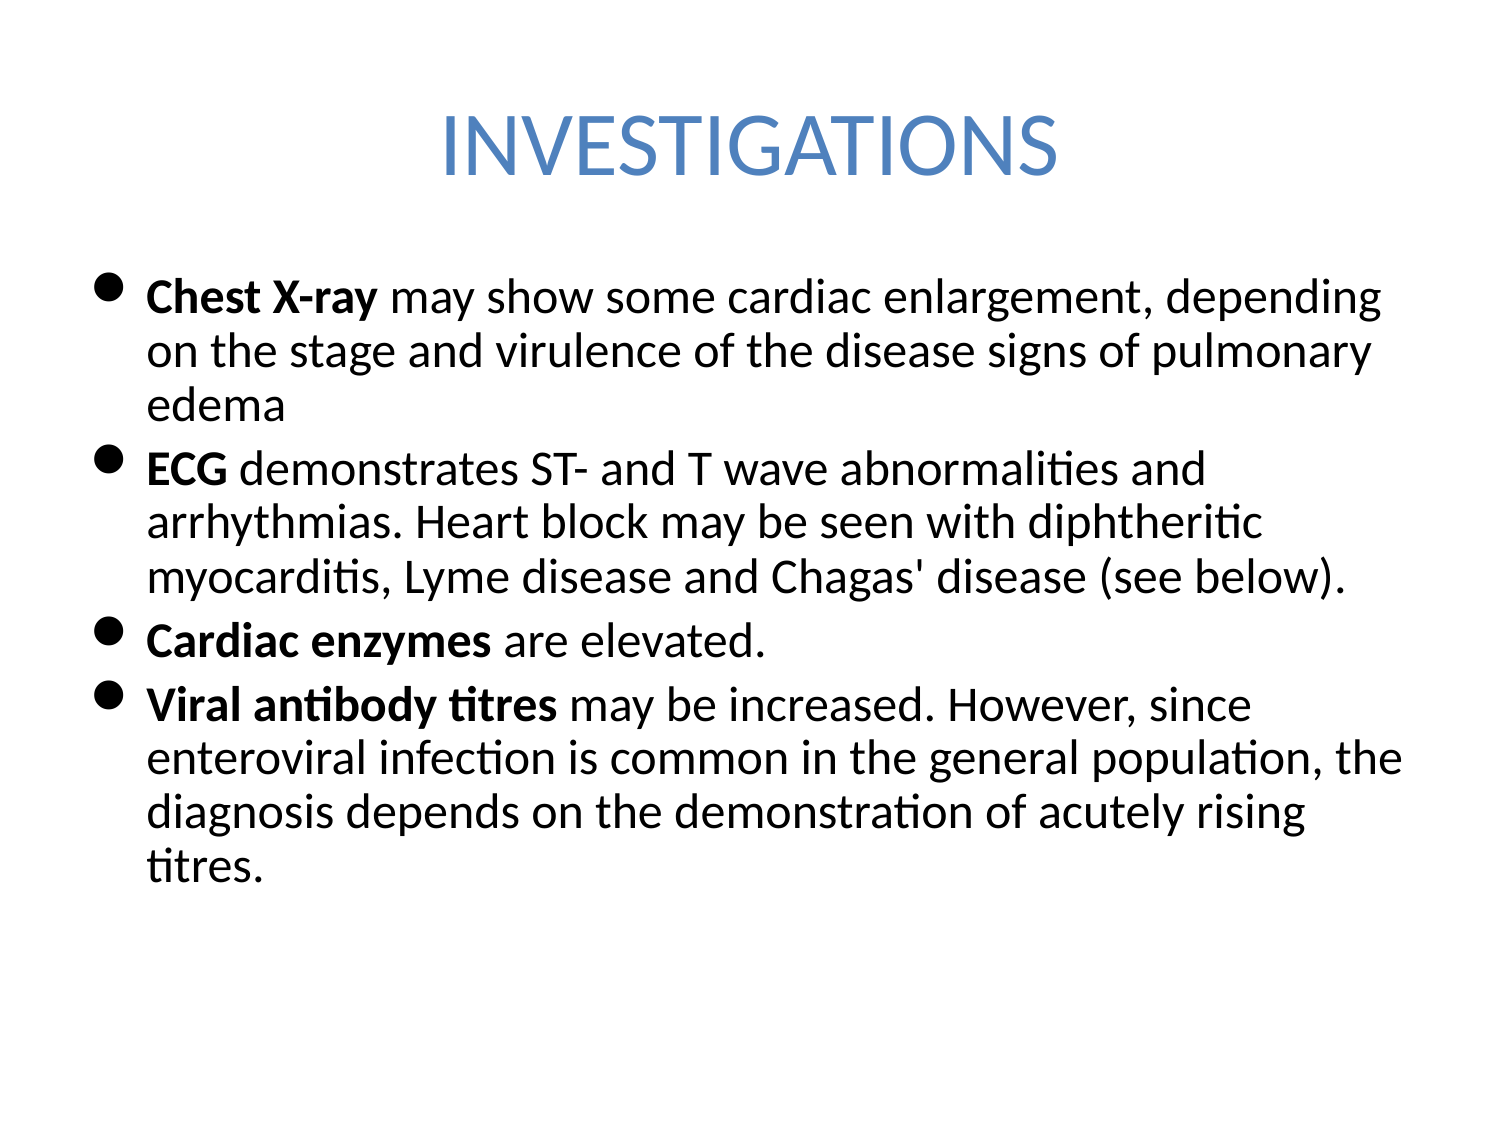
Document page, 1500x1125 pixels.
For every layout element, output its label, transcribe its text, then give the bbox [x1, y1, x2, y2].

list Chest X-ray may show some cardiac enlargement, depending on the stage and virulence of the disease signs of pulmonary edema ECG demonstrates ST- and T wave abnormalities and arrhythmias. Heart block may be seen with diphtheritic myocarditis, Lyme disease and Chagas' disease (see below). Cardiac enzymes are elevated. Viral antibody titres may be increased. However, since enteroviral infection is common in the general population, the diagnosis depends on the demonstration of acutely rising titres. [75, 262, 1425, 1005]
title INVESTIGATIONS [75, 45, 1425, 233]
